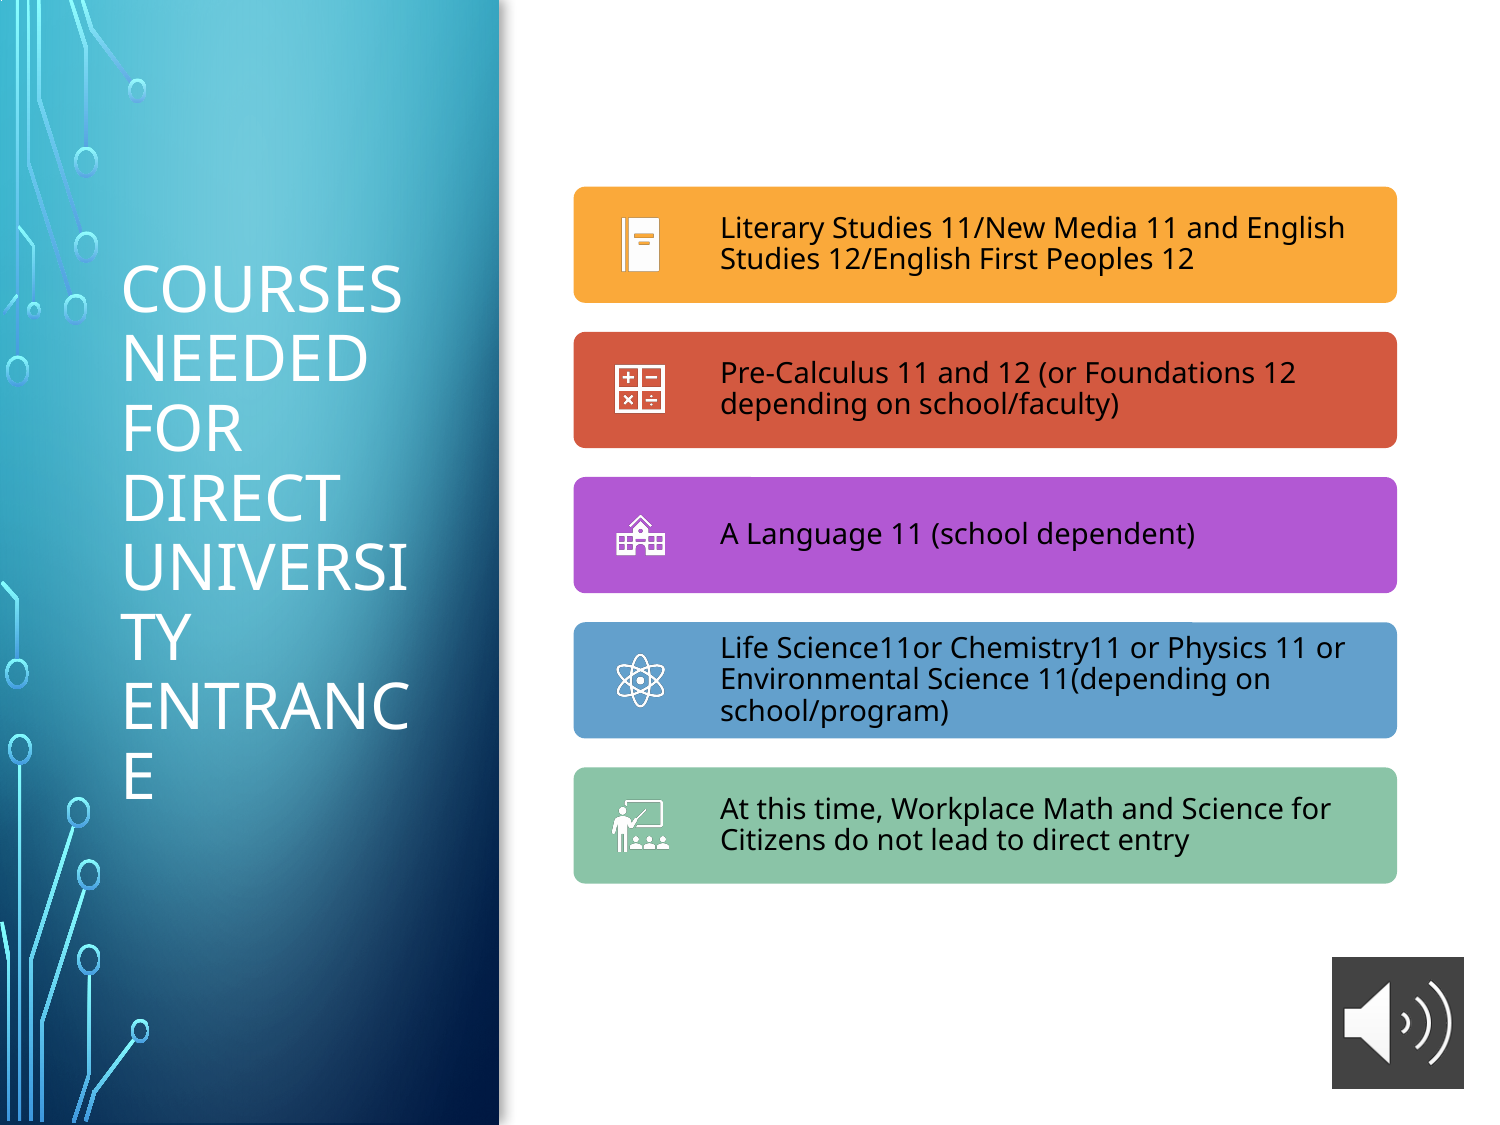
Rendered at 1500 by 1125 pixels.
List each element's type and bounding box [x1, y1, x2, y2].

text_box [513, 0, 1500, 1125]
picture [0, 0, 501, 1125]
picture [1330, 955, 1465, 1090]
list [573, 185, 1398, 885]
